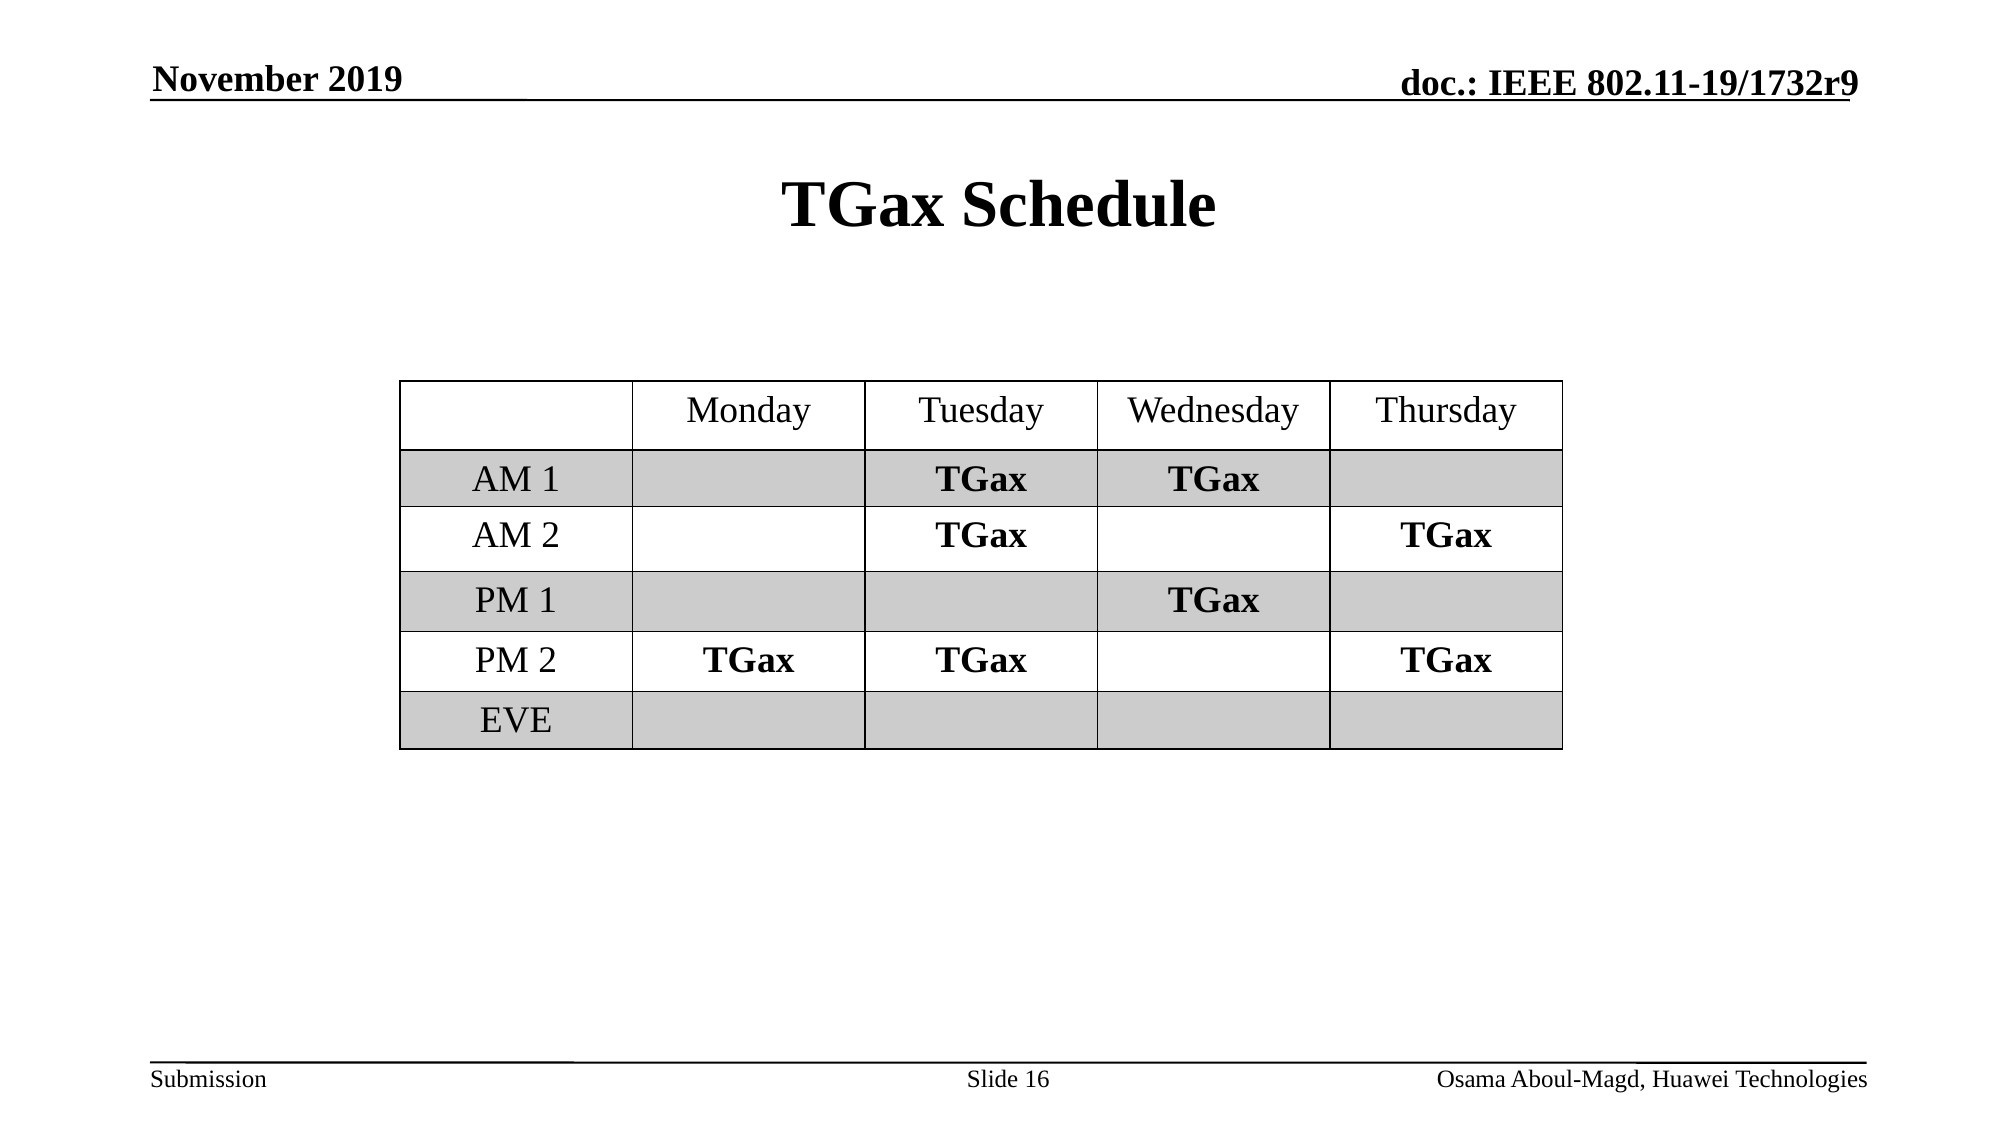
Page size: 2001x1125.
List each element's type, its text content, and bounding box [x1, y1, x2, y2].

table_cell TGax [633, 632, 864, 691]
table_header Wednesday [1098, 382, 1329, 449]
table_cell TGax [1331, 507, 1562, 571]
footer Osama Aboul-Magd, Huawei Technologies [1171, 1061, 1869, 1093]
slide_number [152, 54, 563, 100]
table_cell TGax [1098, 572, 1329, 631]
table_cell [633, 572, 864, 631]
table_cell [1331, 572, 1562, 631]
table_cell TGax [1331, 632, 1562, 691]
table_cell [1098, 507, 1329, 571]
table_cell [1331, 451, 1562, 506]
table_cell TGax [866, 507, 1097, 571]
table_cell PM 1 [401, 572, 632, 631]
table_cell [633, 507, 864, 571]
table_cell [866, 692, 1097, 748]
table_cell AM 1 [401, 451, 632, 506]
table_header Thursday [1331, 382, 1562, 449]
table_header [401, 382, 632, 449]
table_cell [1331, 692, 1562, 748]
table_cell [866, 572, 1097, 631]
table_cell TGax [866, 632, 1097, 691]
table_cell TGax [866, 451, 1097, 506]
table_cell TGax [1098, 451, 1329, 506]
table_cell [633, 692, 864, 748]
table_cell AM 2 [401, 507, 632, 571]
slide_number Slide 16 [950, 1061, 1067, 1123]
title TGax Schedule [149, 112, 1850, 288]
table_cell [633, 451, 864, 506]
table_header Monday [633, 382, 864, 449]
table_cell PM 2 [401, 632, 632, 691]
table_cell EVE [401, 692, 632, 748]
table_header Tuesday [866, 382, 1097, 449]
table_cell [1098, 632, 1329, 691]
table_cell [1098, 692, 1329, 748]
